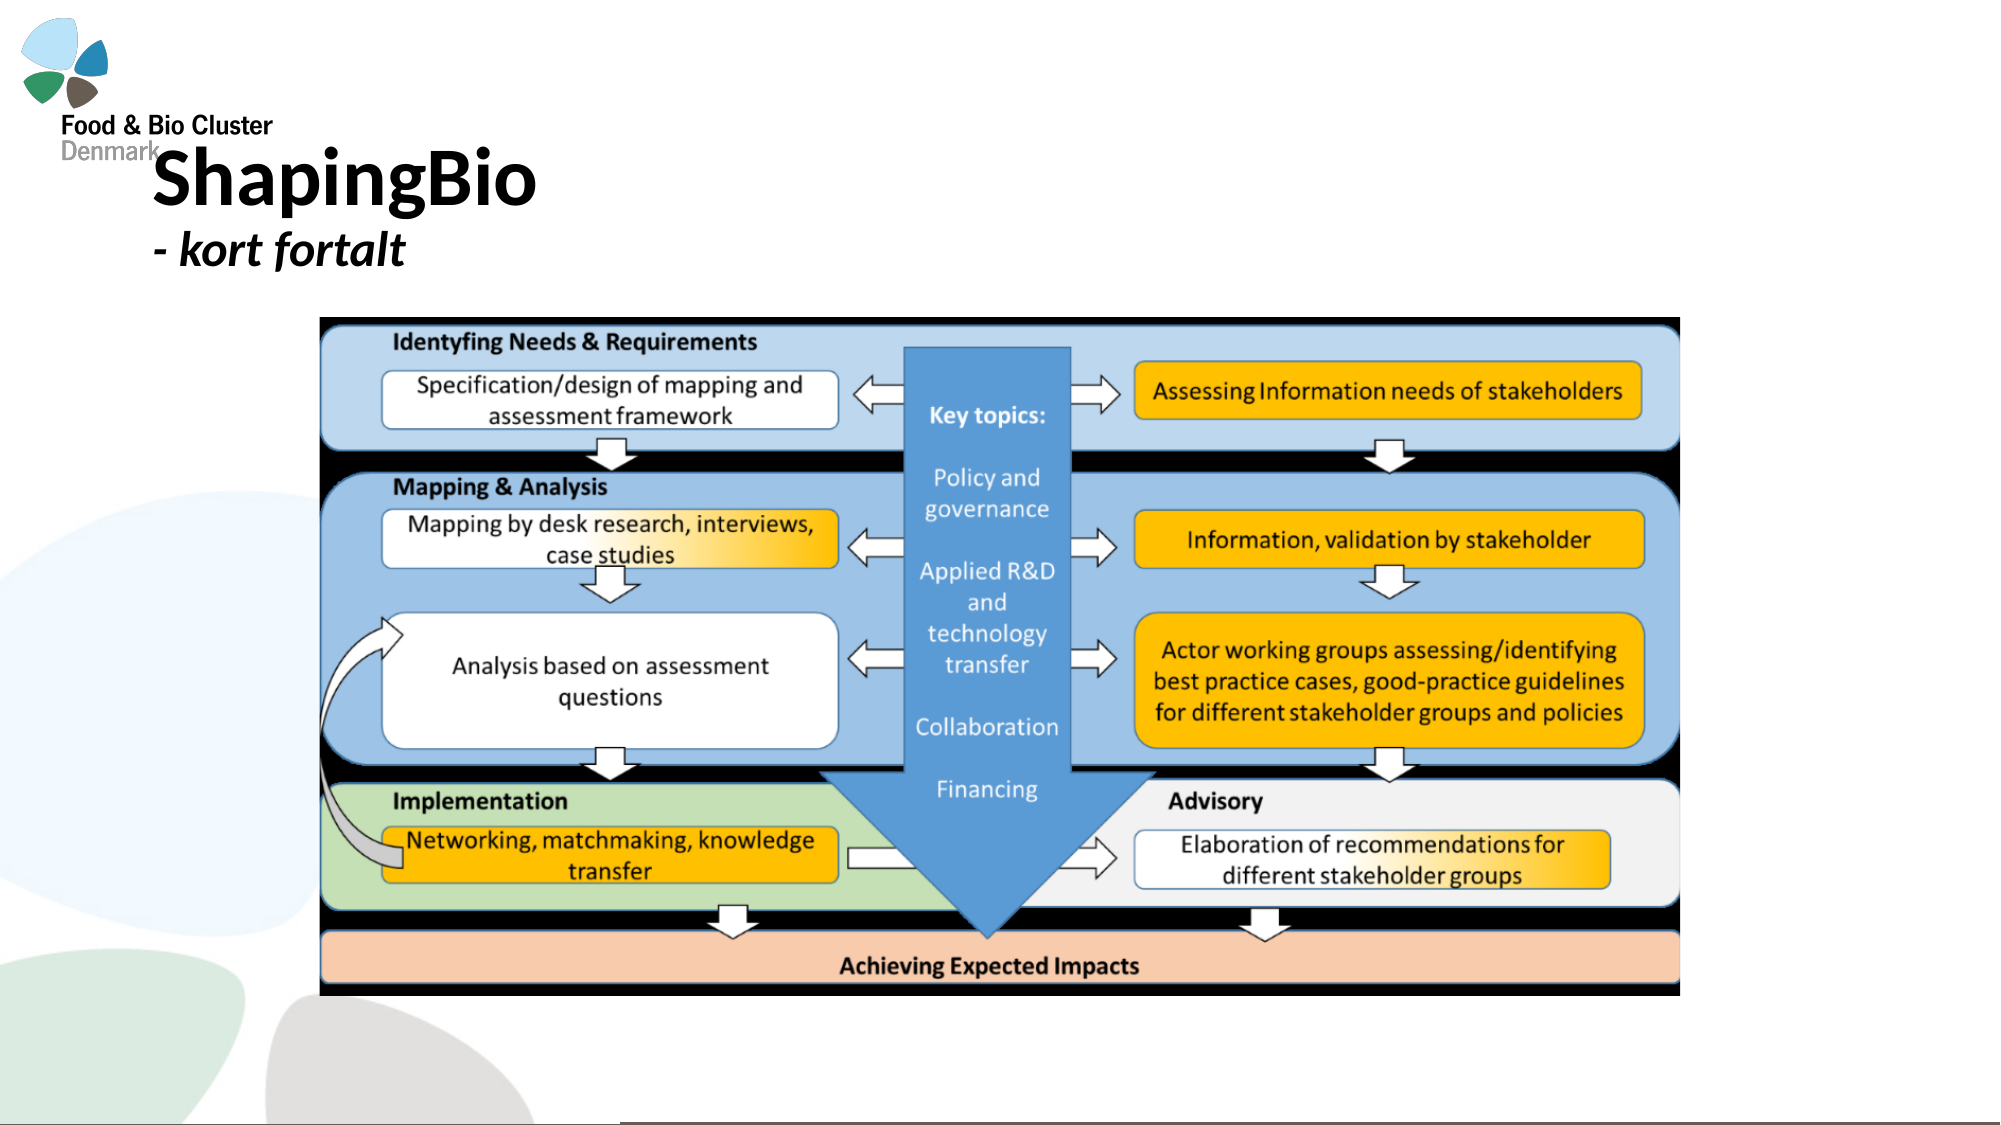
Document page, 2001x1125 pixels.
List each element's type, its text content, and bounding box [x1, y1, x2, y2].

title ShapingBio - kort fortalt [137, 111, 1863, 300]
picture [0, 490, 620, 1124]
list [319, 317, 1681, 996]
picture [20, 16, 276, 163]
